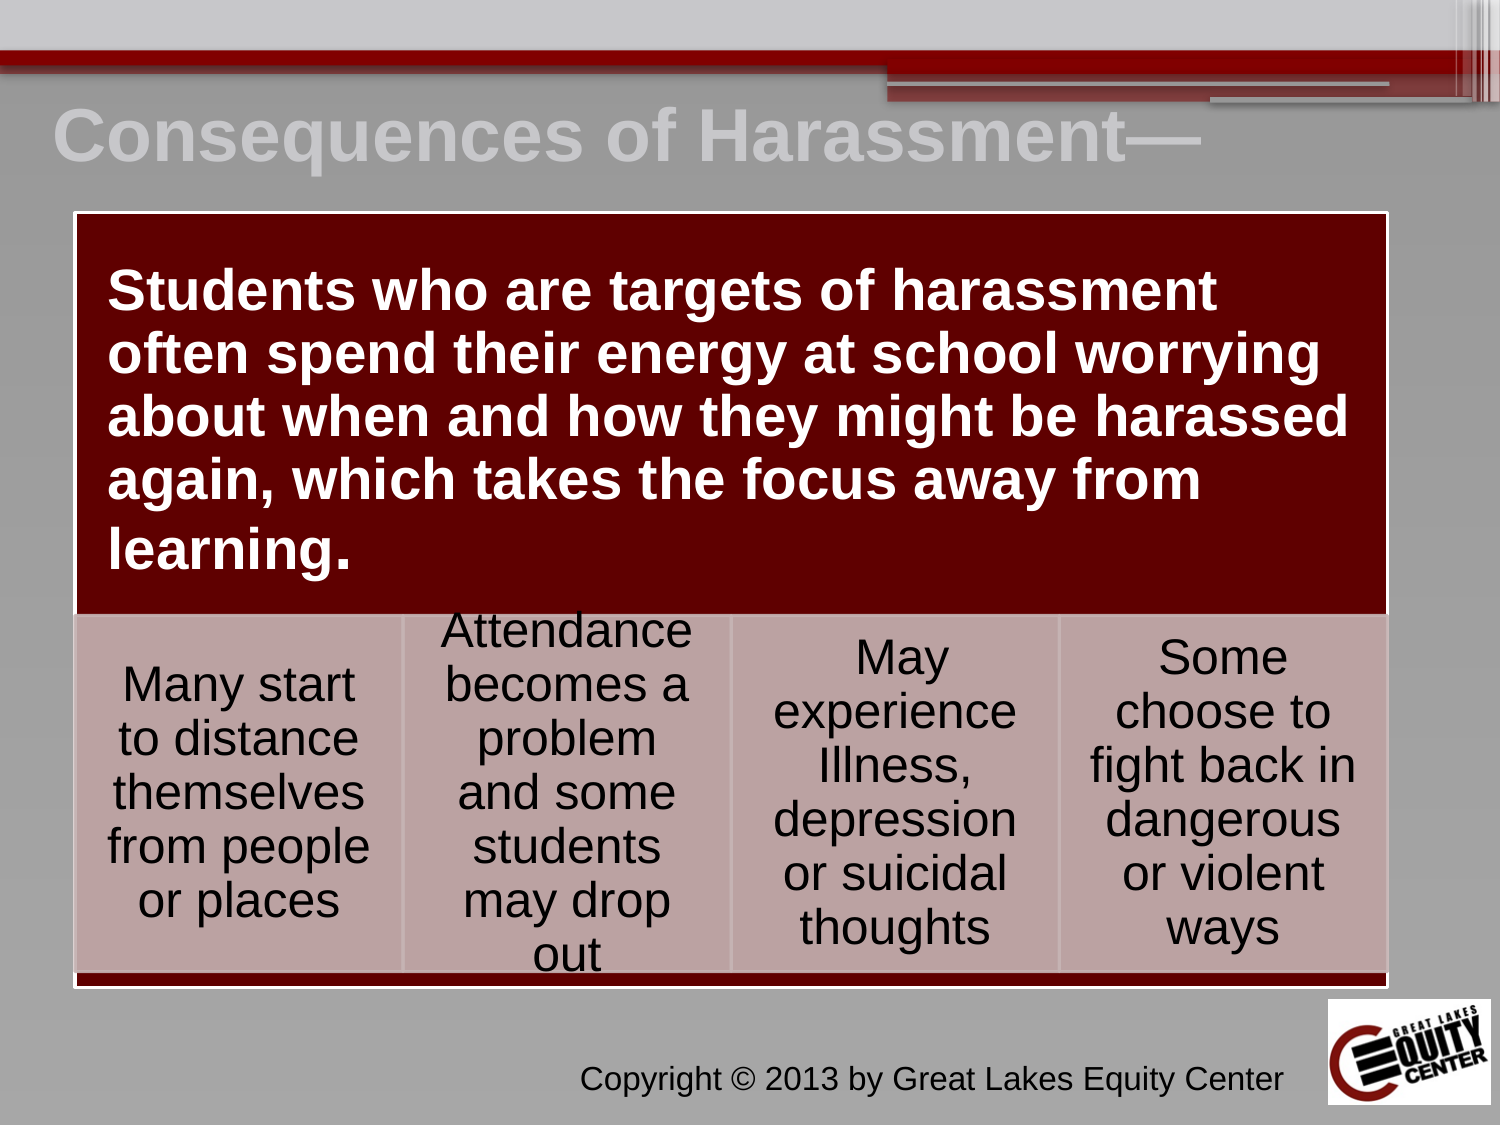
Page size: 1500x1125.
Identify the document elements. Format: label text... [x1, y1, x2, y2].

text_box Copyright © 2013 by Great Lakes Equity Center [525, 1049, 1300, 1105]
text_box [74, 212, 1388, 988]
picture [1328, 999, 1491, 1105]
title Consequences of Harassment— [37, 50, 1497, 213]
